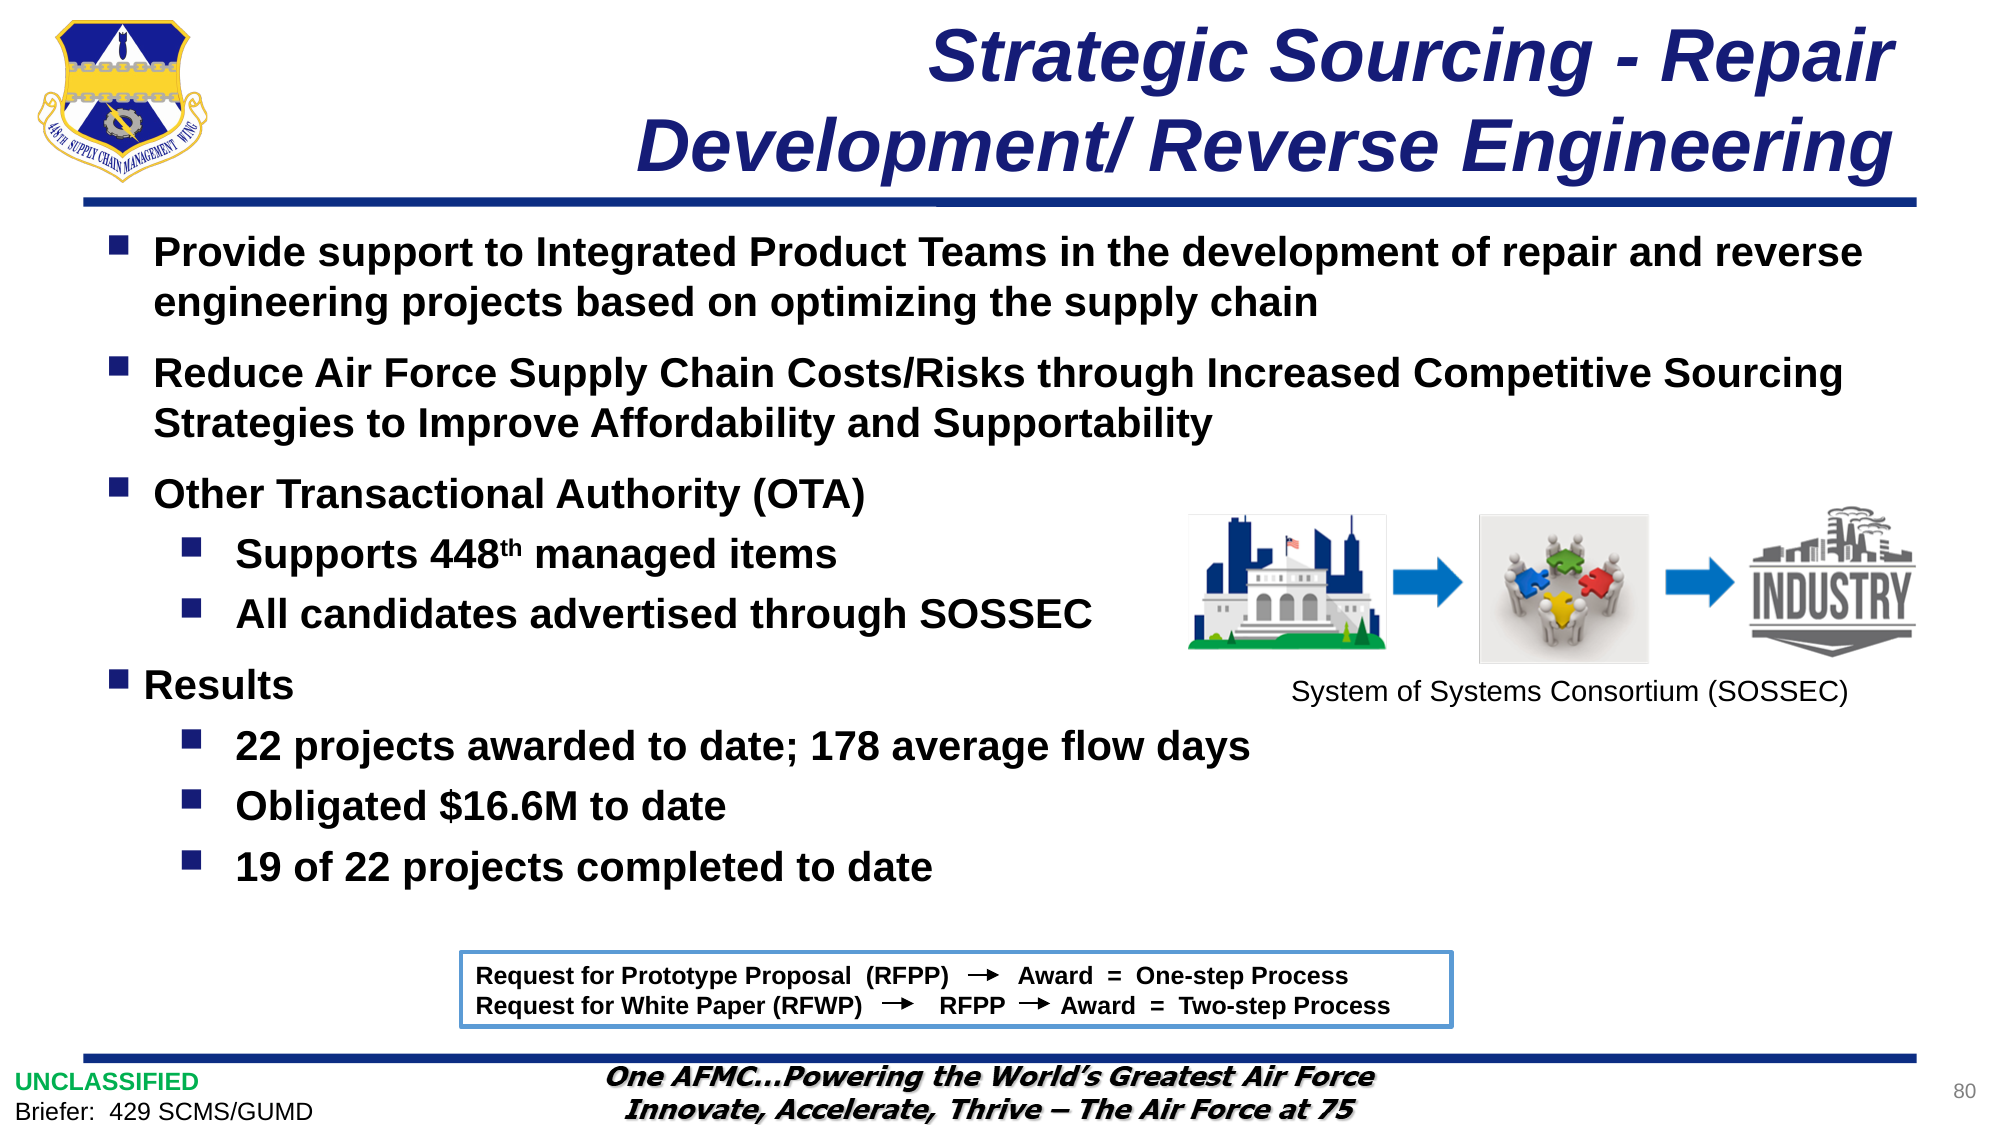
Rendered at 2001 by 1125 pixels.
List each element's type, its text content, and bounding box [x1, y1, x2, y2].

list Provide support to Integrated Product Teams in the development of repair and reverse engineering projects based on optimizing the supply chain Reduce Air Force Supply Chain Costs/Risks through Increased Competitive Sourcing Strategies to Improve Affordability and Supportability Other Transactional Authority (OTA) Supports 448th managed items All candidates advertised through SOSSEC Results 22 projects awarded to date; 178 average flow days Obligated $16.6M to date 19 of 22 projects completed to date [91, 216, 1911, 1051]
picture [37, 20, 208, 183]
slide_number 80 [1741, 1070, 1992, 1121]
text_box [1181, 453, 1928, 716]
picture [73, 1049, 1903, 1125]
title Strategic Sourcing - Repair Development/ Reverse Engineering [432, 90, 1911, 192]
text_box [460, 951, 1452, 1029]
